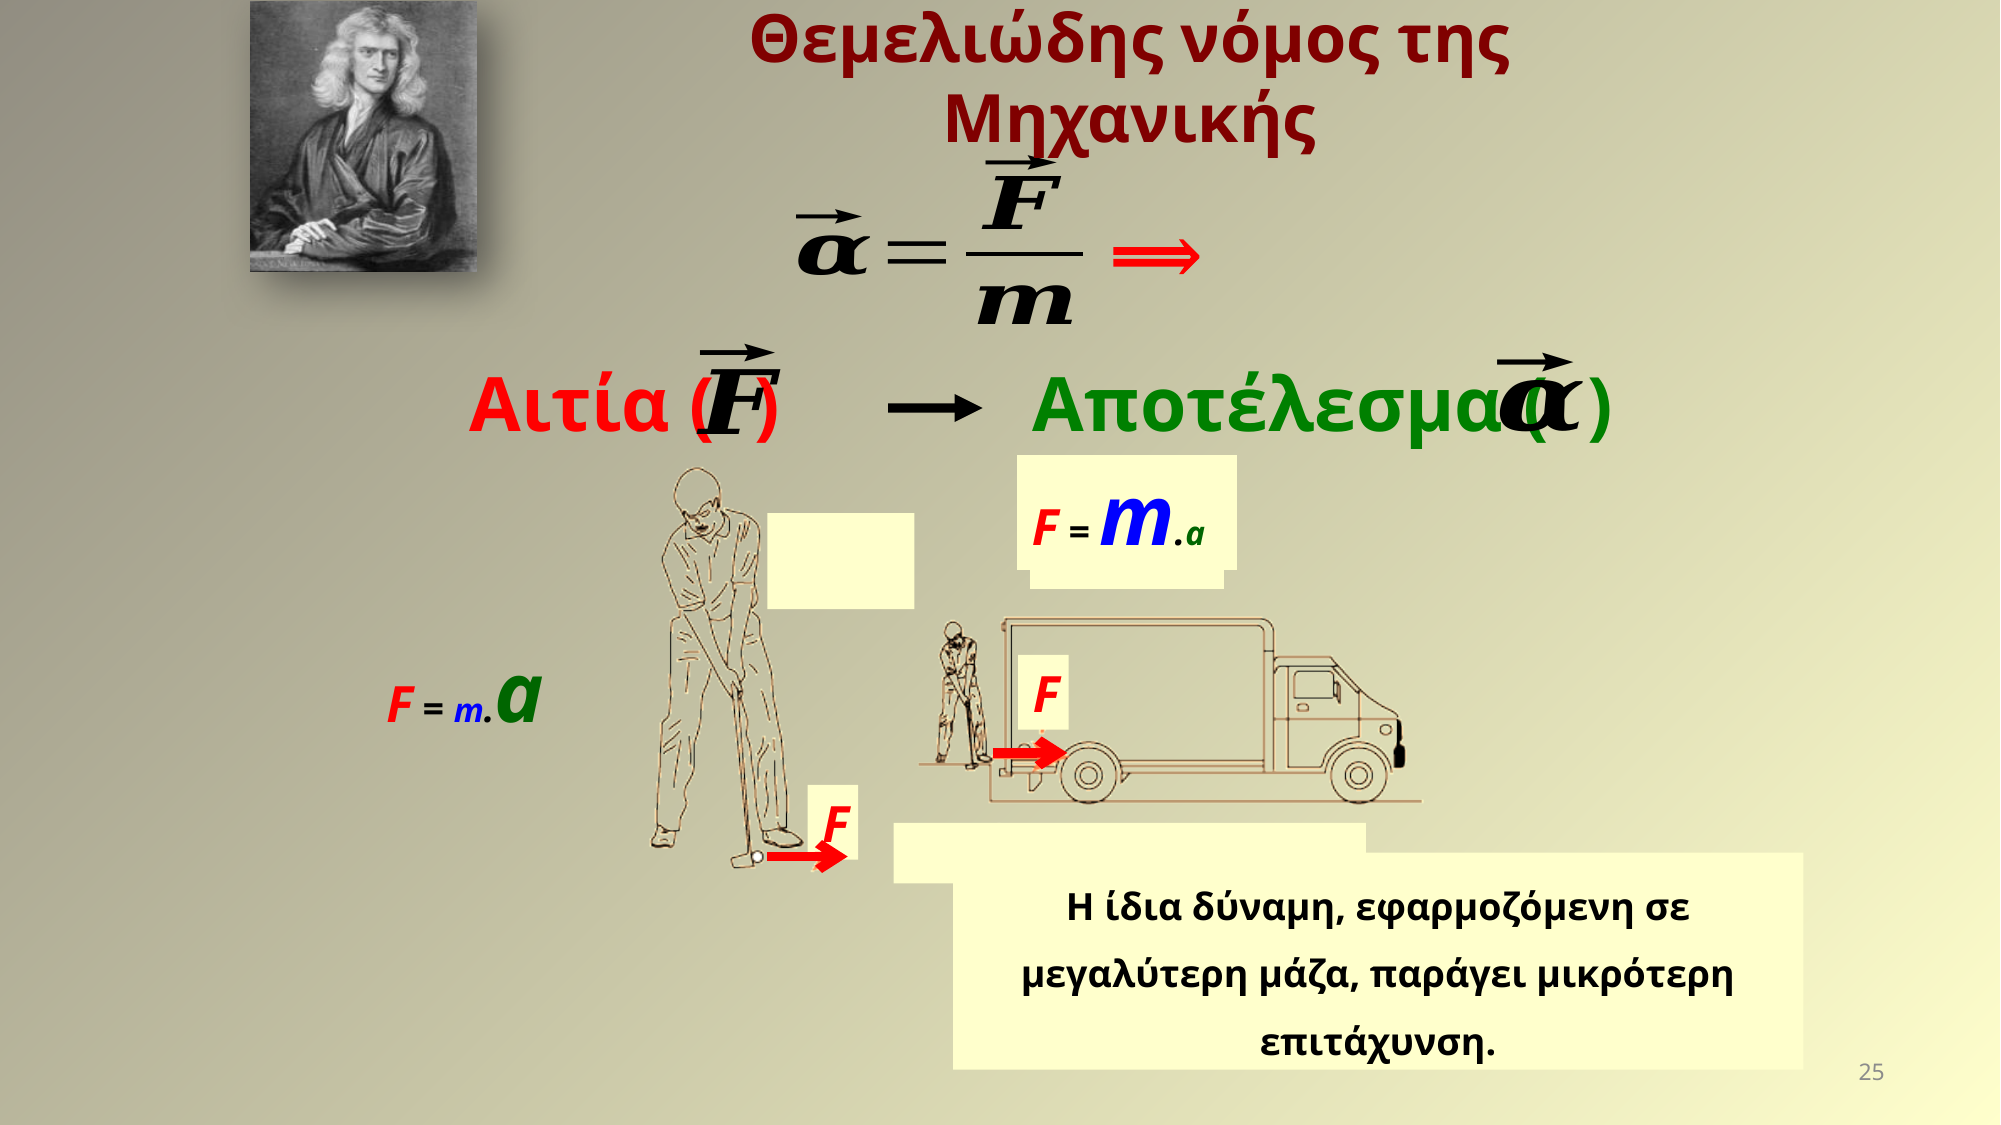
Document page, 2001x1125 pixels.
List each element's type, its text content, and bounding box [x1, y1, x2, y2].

text_box Θεμελιώδης νόμος της Μηχανικής [548, 8, 1711, 143]
text_box Η ίδια δύναμη, εφαρμοζόμενη σε μεγαλύτερη μάζα, παράγει μικρότερη επιτάχυνση. [953, 852, 1804, 1070]
text_box [888, 401, 983, 415]
text_box F = m.a [371, 631, 592, 746]
picture [250, 1, 478, 272]
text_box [1017, 347, 1692, 456]
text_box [597, 453, 1455, 884]
slide_number 25 [1433, 1042, 1900, 1103]
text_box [403, 339, 865, 457]
